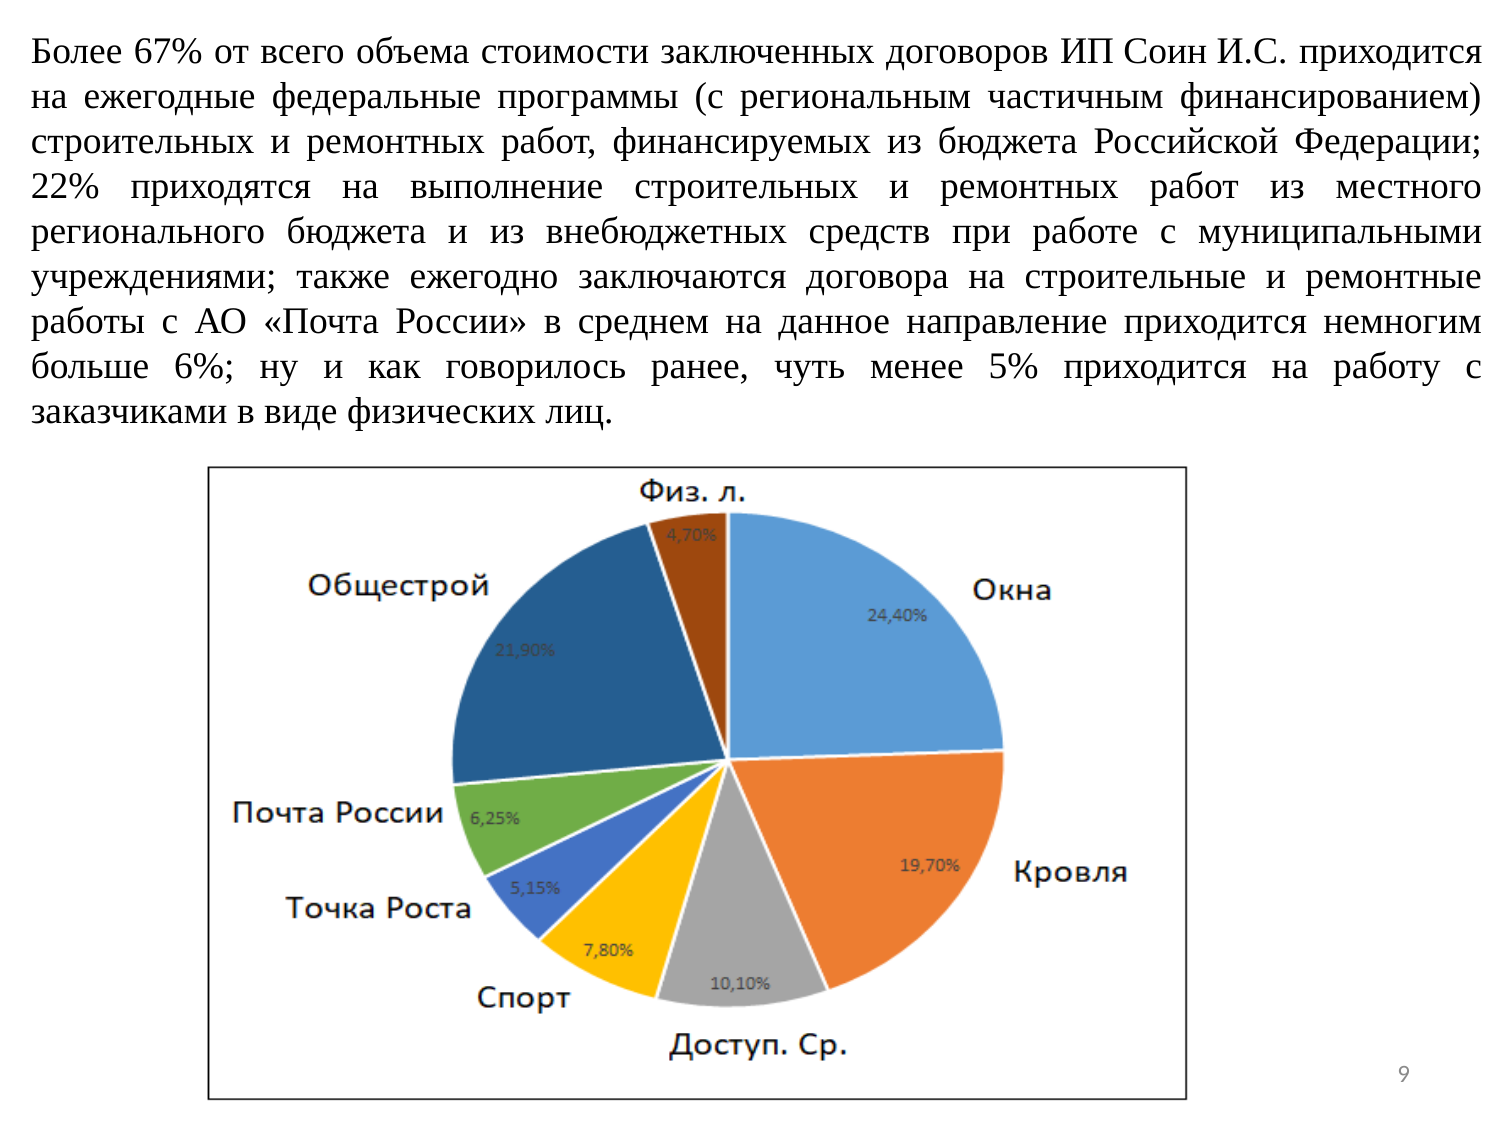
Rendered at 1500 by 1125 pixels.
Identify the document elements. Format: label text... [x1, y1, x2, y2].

picture [186, 438, 1211, 1125]
text_box 9 [1211, 1042, 1425, 1103]
text_box Более 67% от всего объема стоимости заключенных договоров ИП Соин И.С. приходится на ежегодные федеральные программы (с региональным частичным финансированием) строительных и ремонтных работ, финансируемых из бюджета Российской Федерации; 22% приходятся на выполнение строительных и ремонтных работ из местного регионального бюджета и из внебюджетных средств при работе с муниципальными учреждениями; также ежегодно заключаются договора на строительные и ремонтные работы с АО «Почта России» в среднем на данное направление приходится немногим больше 6%; ну и как говорилось ранее, чуть менее 5% приходится на работу с заказчиками в виде физических лиц. [16, 19, 1499, 567]
